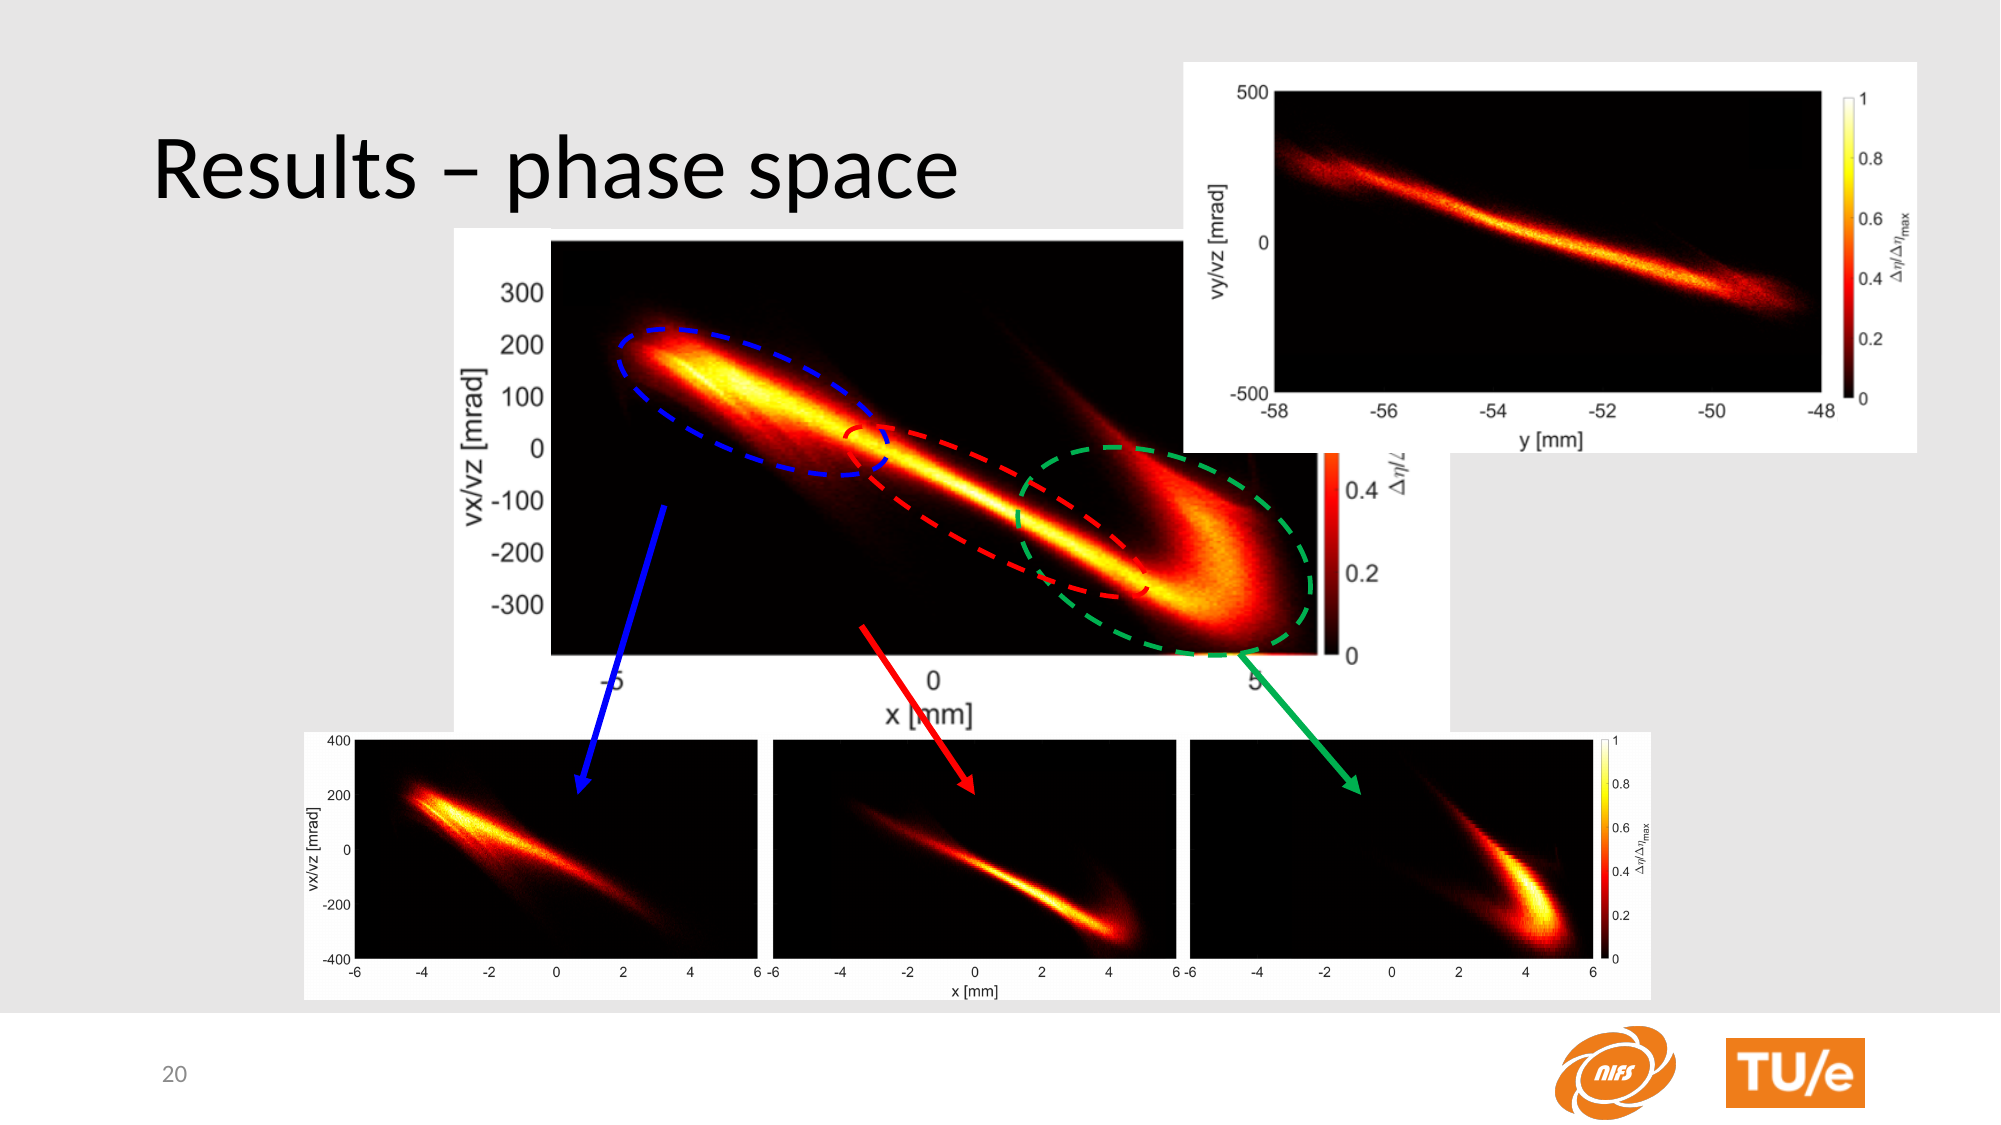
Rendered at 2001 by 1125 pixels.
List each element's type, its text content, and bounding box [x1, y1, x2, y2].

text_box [1183, 62, 1918, 453]
picture [1555, 1026, 1676, 1120]
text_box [1239, 653, 1362, 795]
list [1001, 228, 1451, 732]
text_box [453, 227, 1001, 732]
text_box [974, 548, 978, 795]
picture [304, 732, 1651, 1001]
title Results – phase space [137, 59, 1863, 278]
slide_number 20 [137, 1042, 203, 1103]
picture [1726, 1038, 1865, 1108]
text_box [577, 450, 734, 795]
